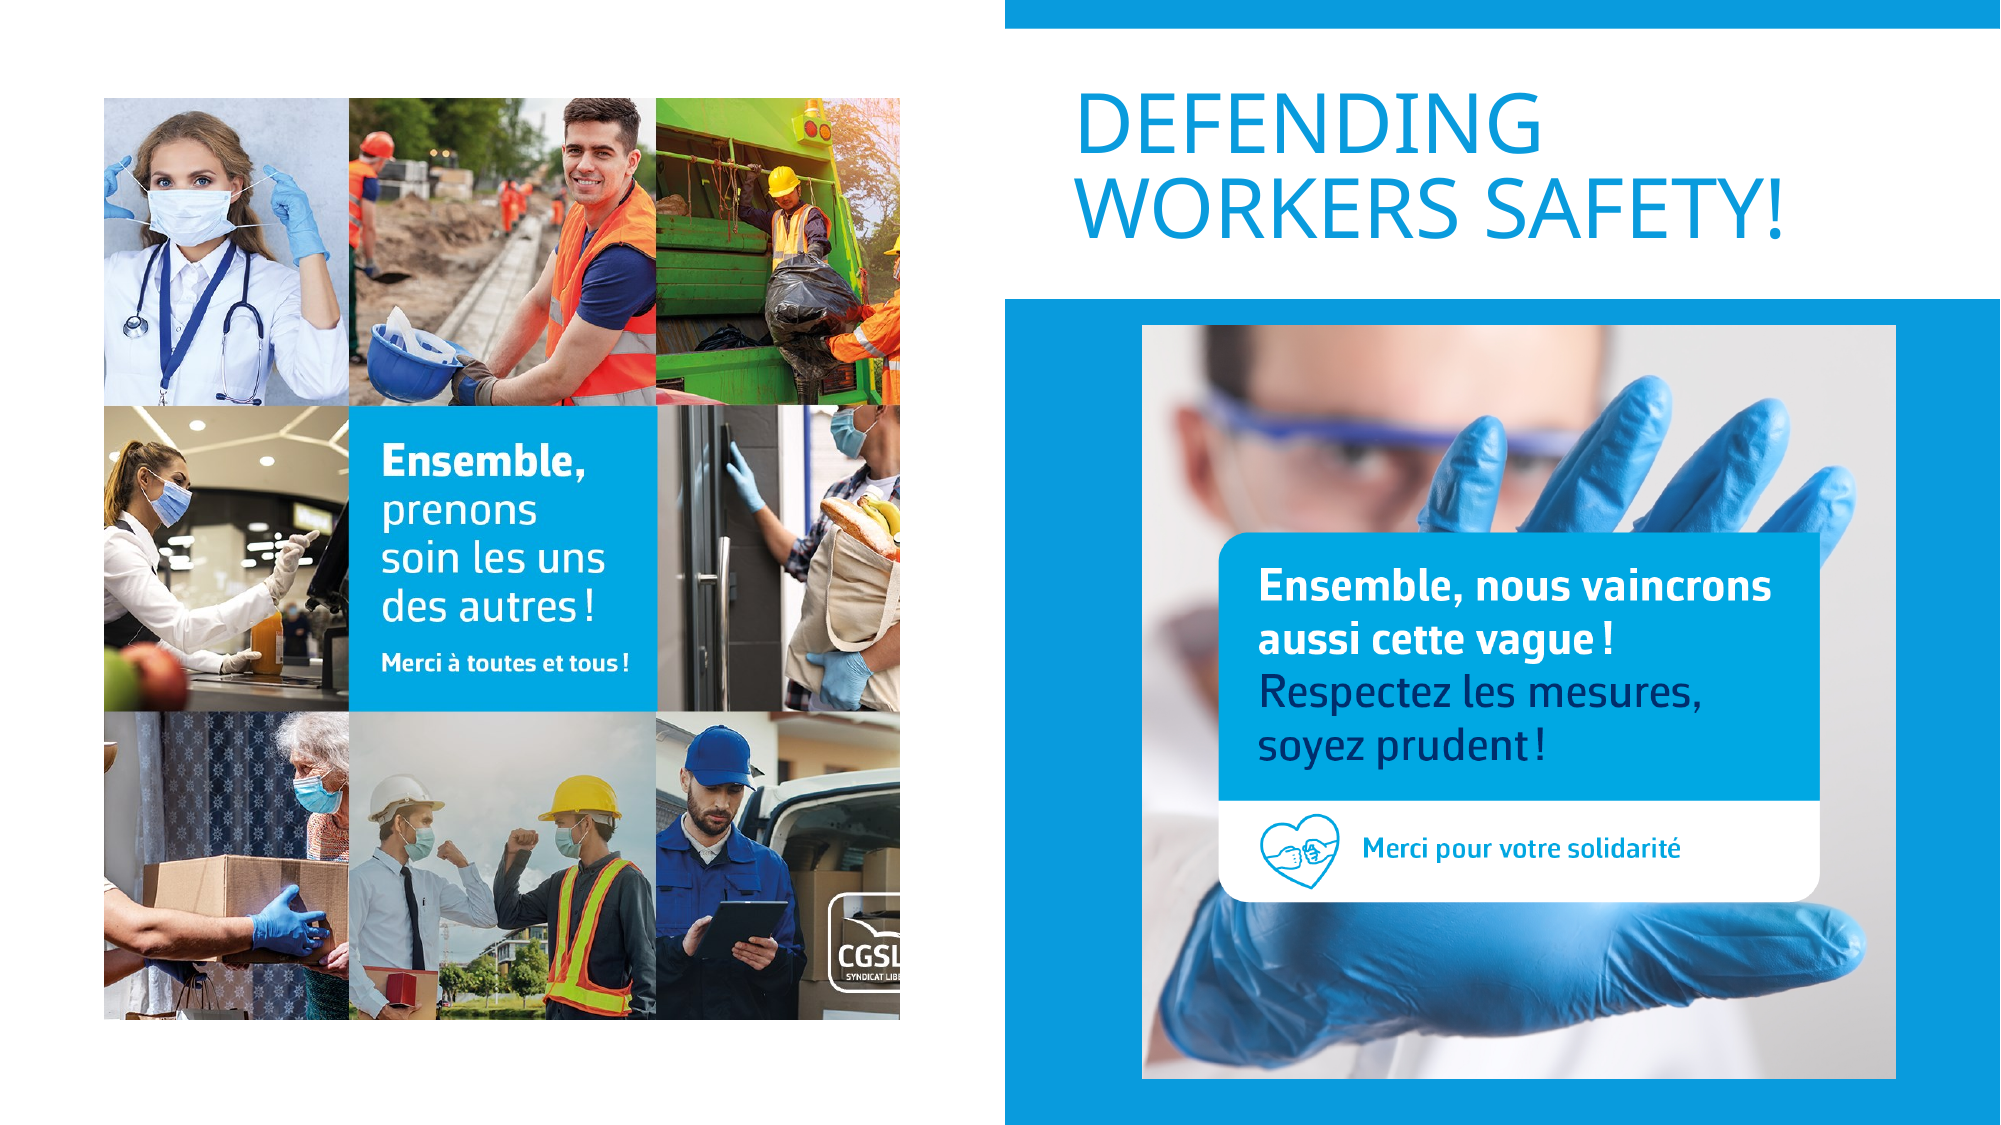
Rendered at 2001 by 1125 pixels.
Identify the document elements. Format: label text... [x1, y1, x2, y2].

picture [1143, 326, 1895, 1078]
picture [103, 97, 901, 1021]
title Defending workers safety! [1058, 46, 1894, 295]
text_box [0, 0, 1006, 1125]
text_box [1004, 28, 2000, 300]
